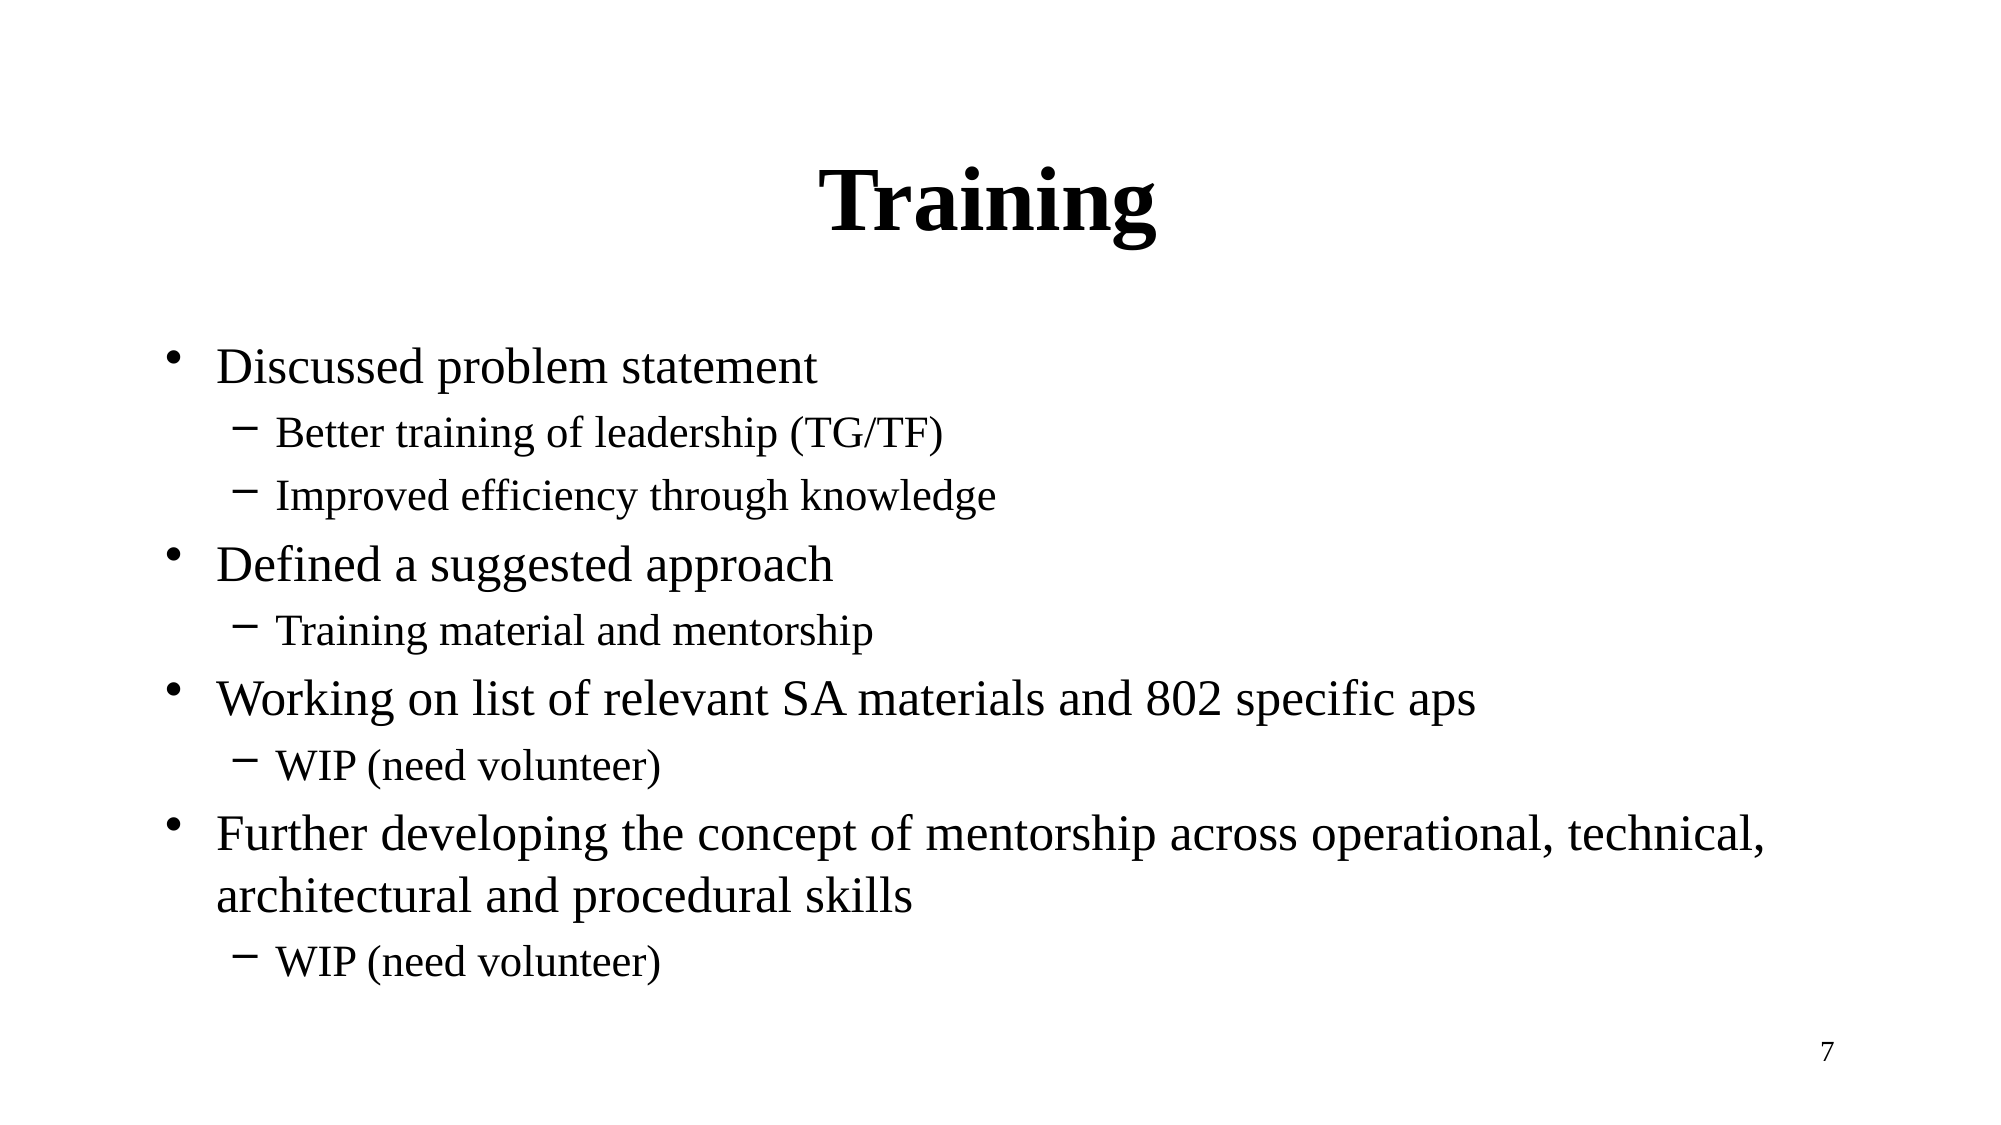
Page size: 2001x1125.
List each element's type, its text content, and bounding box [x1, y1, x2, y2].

list Discussed problem statement Better training of leadership (TG/TF) Improved efficiency through knowledge Defined a suggested approach Training material and mentorship Working on list of relevant SA materials and 802 specific aps WIP (need volunteer) Further developing the concept of mentorship across operational, technical, architectural and procedural skills WIP (need volunteer) [149, 324, 1851, 1001]
slide_number 7 [1433, 1024, 1851, 1101]
title Training [149, 99, 1851, 288]
